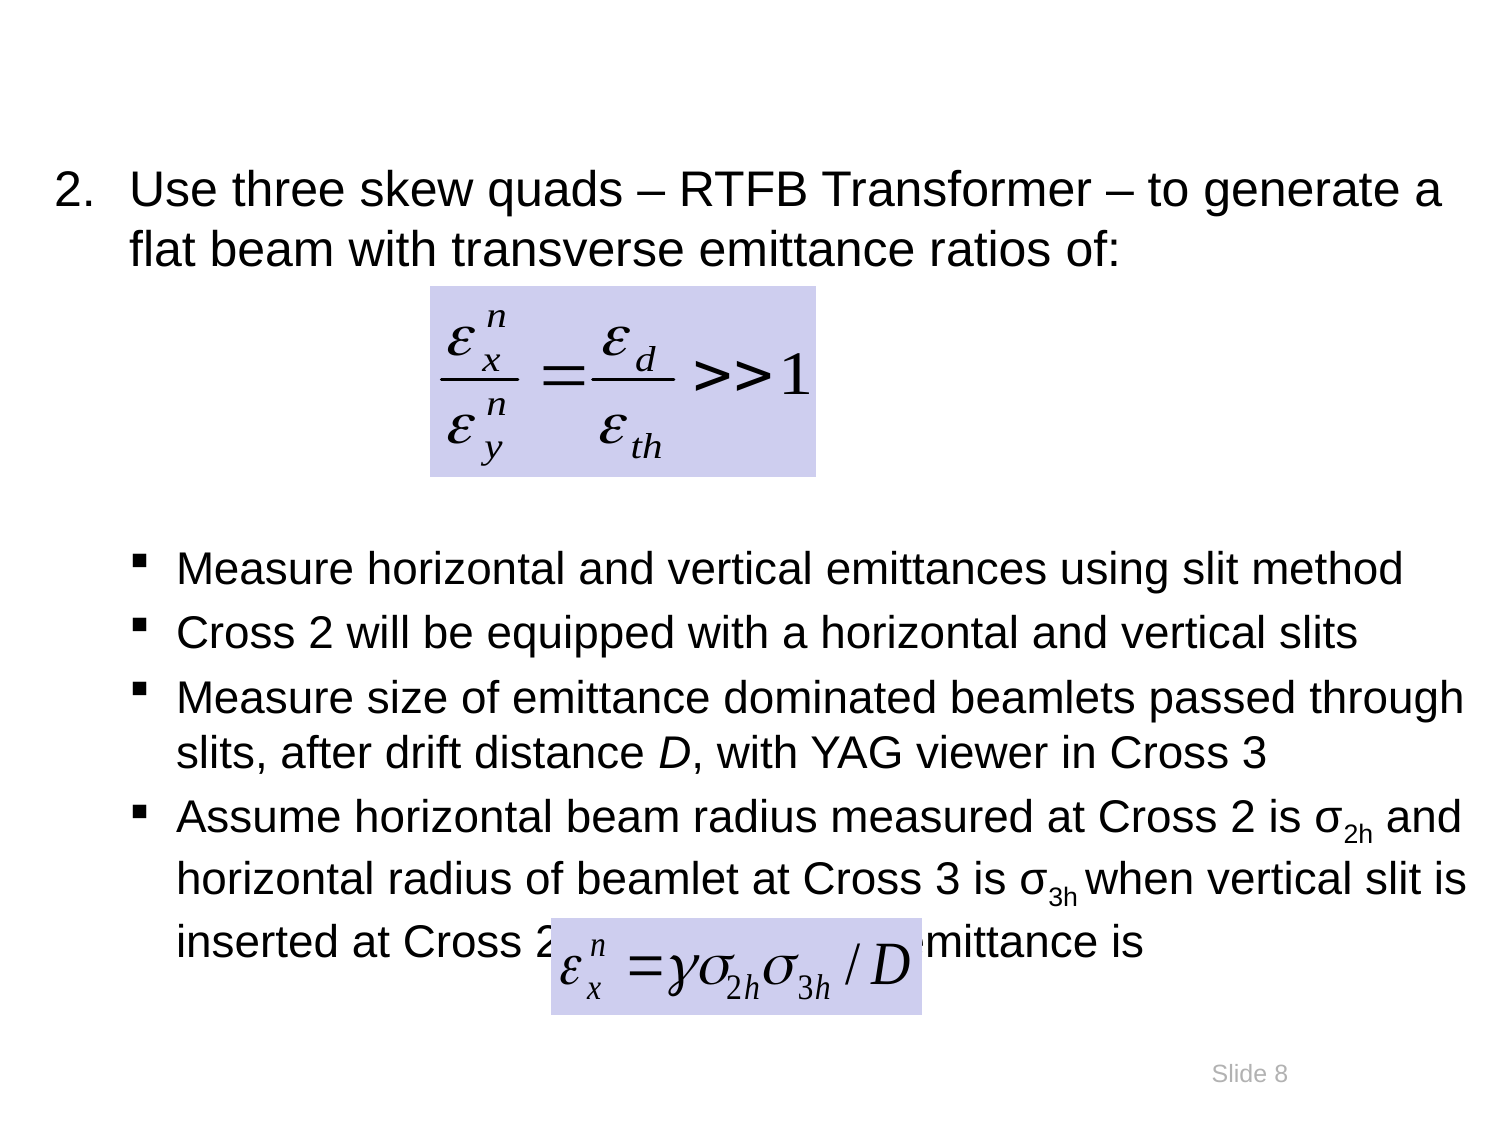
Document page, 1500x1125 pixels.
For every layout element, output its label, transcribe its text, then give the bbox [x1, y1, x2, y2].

list Use three skew quads – RTFB Transformer – to generate a flat beam with transverse emittance ratios of: Measure horizontal and vertical emittances using slit method Cross 2 will be equipped with a horizontal and vertical slits Measure size of emittance dominated beamlets passed through slits, after drift distance D, with YAG viewer in Cross 3 Assume horizontal beam radius measured at Cross 2 is σ2h and horizontal radius of beamlet at Cross 3 is σ3h when vertical slit is inserted at Cross 2, then horizontal emittance is Similarly, measure vertical emittance using horizontal slit [38, 148, 1500, 1125]
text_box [550, 917, 923, 1016]
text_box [429, 286, 817, 478]
slide_number 8 [1074, 1042, 1425, 1103]
